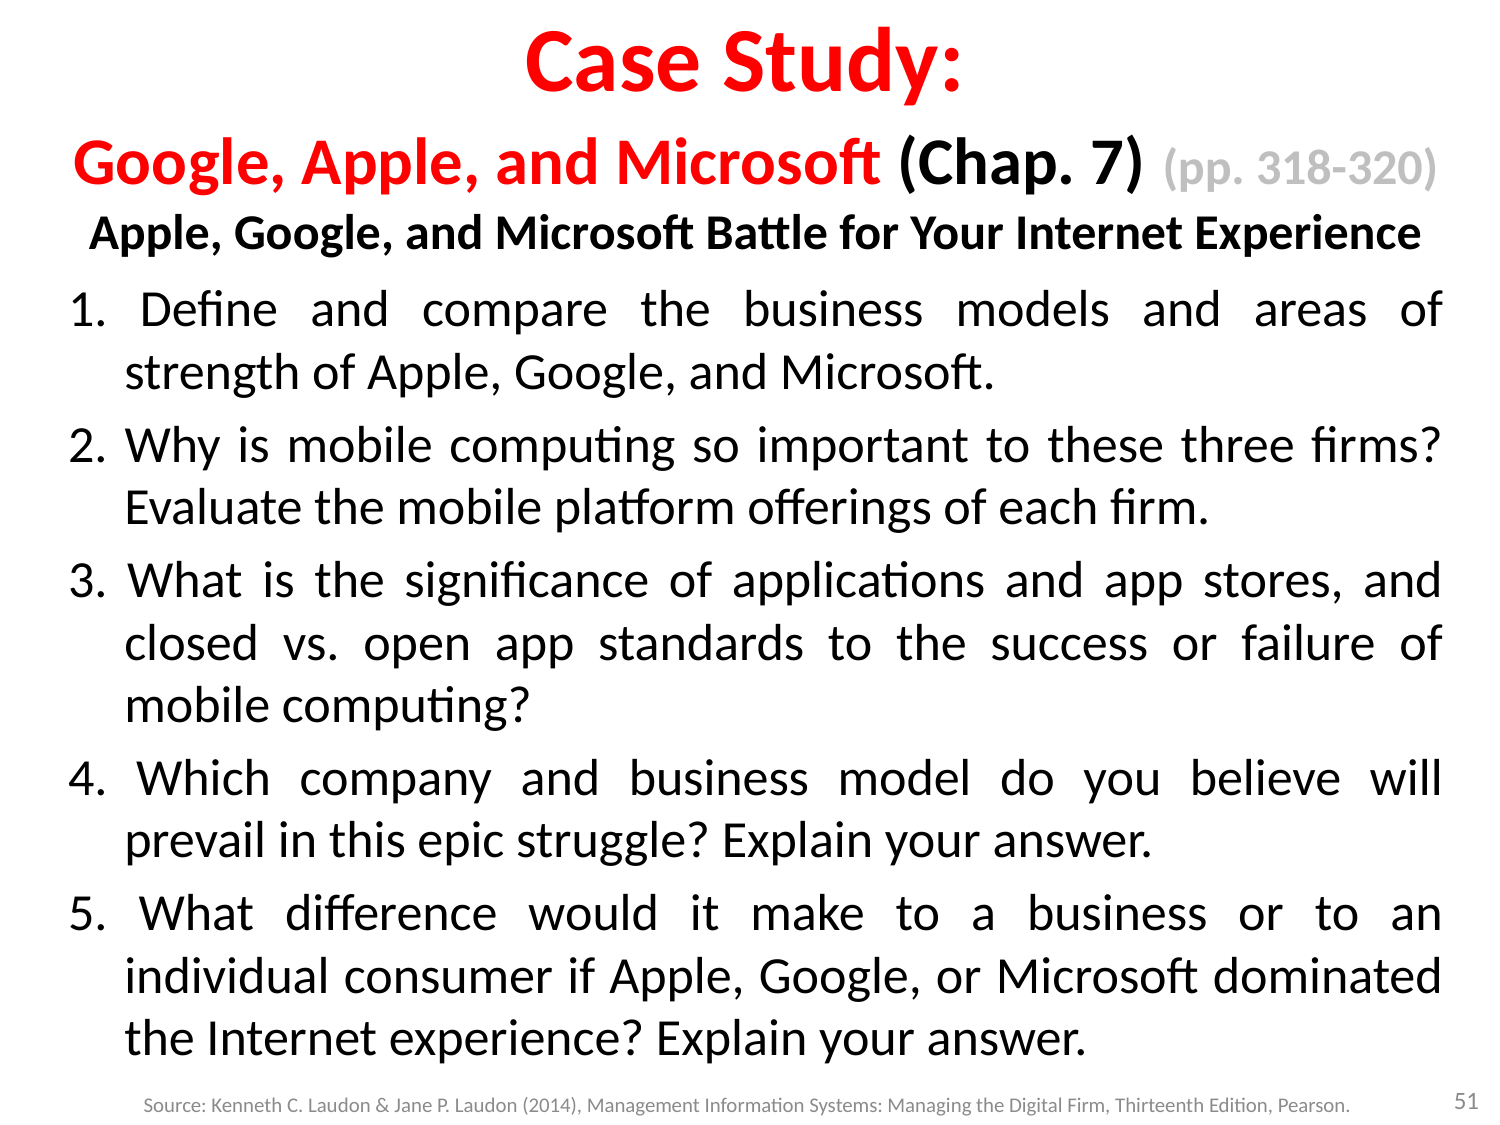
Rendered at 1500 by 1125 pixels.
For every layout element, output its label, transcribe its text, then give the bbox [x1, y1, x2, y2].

list 1. Define and compare the business models and areas of strength of Apple, Google, and Microsoft. 2. Why is mobile computing so important to these three firms? Evaluate the mobile platform offerings of each firm. 3. What is the significance of applications and app stores, and closed vs. open app standards to the success or failure of mobile computing? 4. Which company and business model do you believe will prevail in this epic struggle? Explain your answer. 5. What difference would it make to a business or to an individual consumer if Apple, Google, or Microsoft dominated the Internet experience? Explain your answer. [53, 267, 1459, 1072]
slide_number 51 [1144, 1069, 1495, 1125]
title Case Study: Google, Apple, and Microsoft (Chap. 7) (pp. 318-320) Apple, Google, and Microsoft Battle for Your Internet Experience [29, 4, 1483, 256]
footer Source: Kenneth C. Laudon & Jane P. Laudon (2014), Management Information Systems: Managing the Digital Firm, Thirteenth Edition, Pearson. [106, 1082, 1394, 1125]
